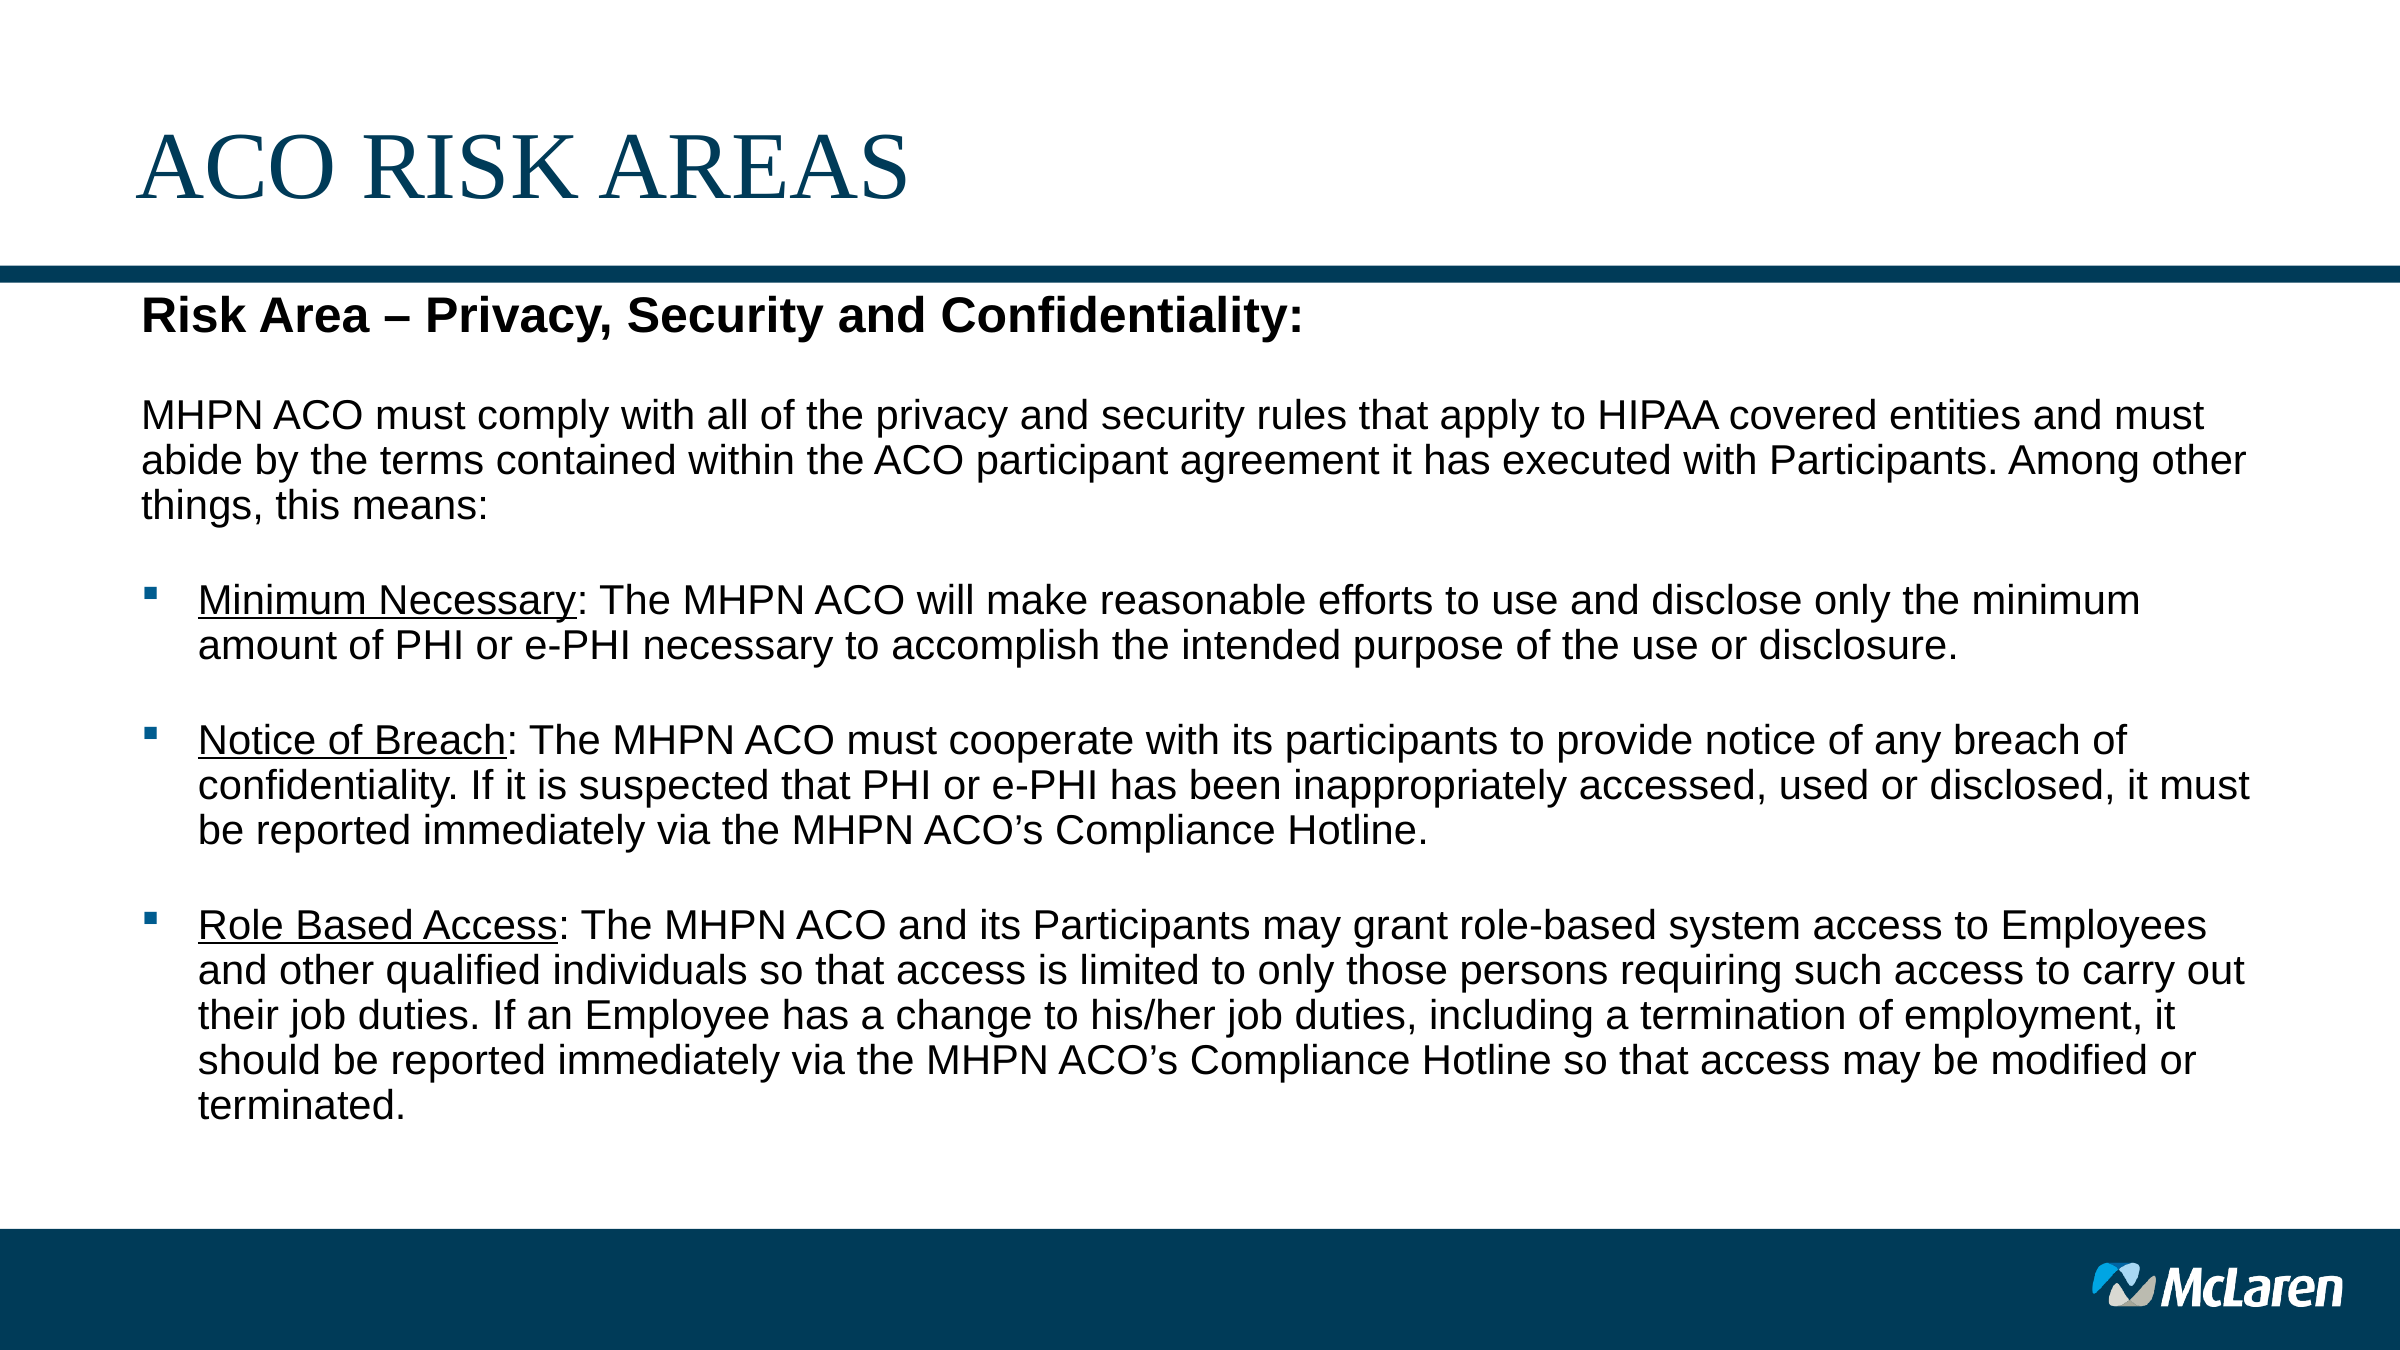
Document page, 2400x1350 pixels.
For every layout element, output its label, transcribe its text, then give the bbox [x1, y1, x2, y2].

list Risk Area – Privacy, Security and Confidentiality: MHPN ACO must comply with all of the privacy and security rules that apply to HIPAA covered entities and must abide by the terms contained within the ACO participant agreement it has executed with Participants. Among other things, this means: Minimum Necessary: The MHPN ACO will make reasonable efforts to use and disclose only the minimum amount of PHI or e-PHI necessary to accomplish the intended purpose of the use or disclosure. Notice of Breach: The MHPN ACO must cooperate with its participants to provide notice of any breach of confidentiality. If it is suspected that PHI or e-PHI has been inappropriately accessed, used or disclosed, it must be reported immediately via the MHPN ACO’s Compliance Hotline. Role Based Access: The MHPN ACO and its Participants may grant role-based system access to Employees and other qualified individuals so that access is limited to only those persons requiring such access to carry out their job duties. If an Employee has a change to his/her job duties, including a termination of employment, it should be reported immediately via the MHPN ACO’s Compliance Hotline so that access may be modified or terminated. [126, 282, 2267, 1279]
title ACO RISK AREAS [0, 117, 2400, 245]
